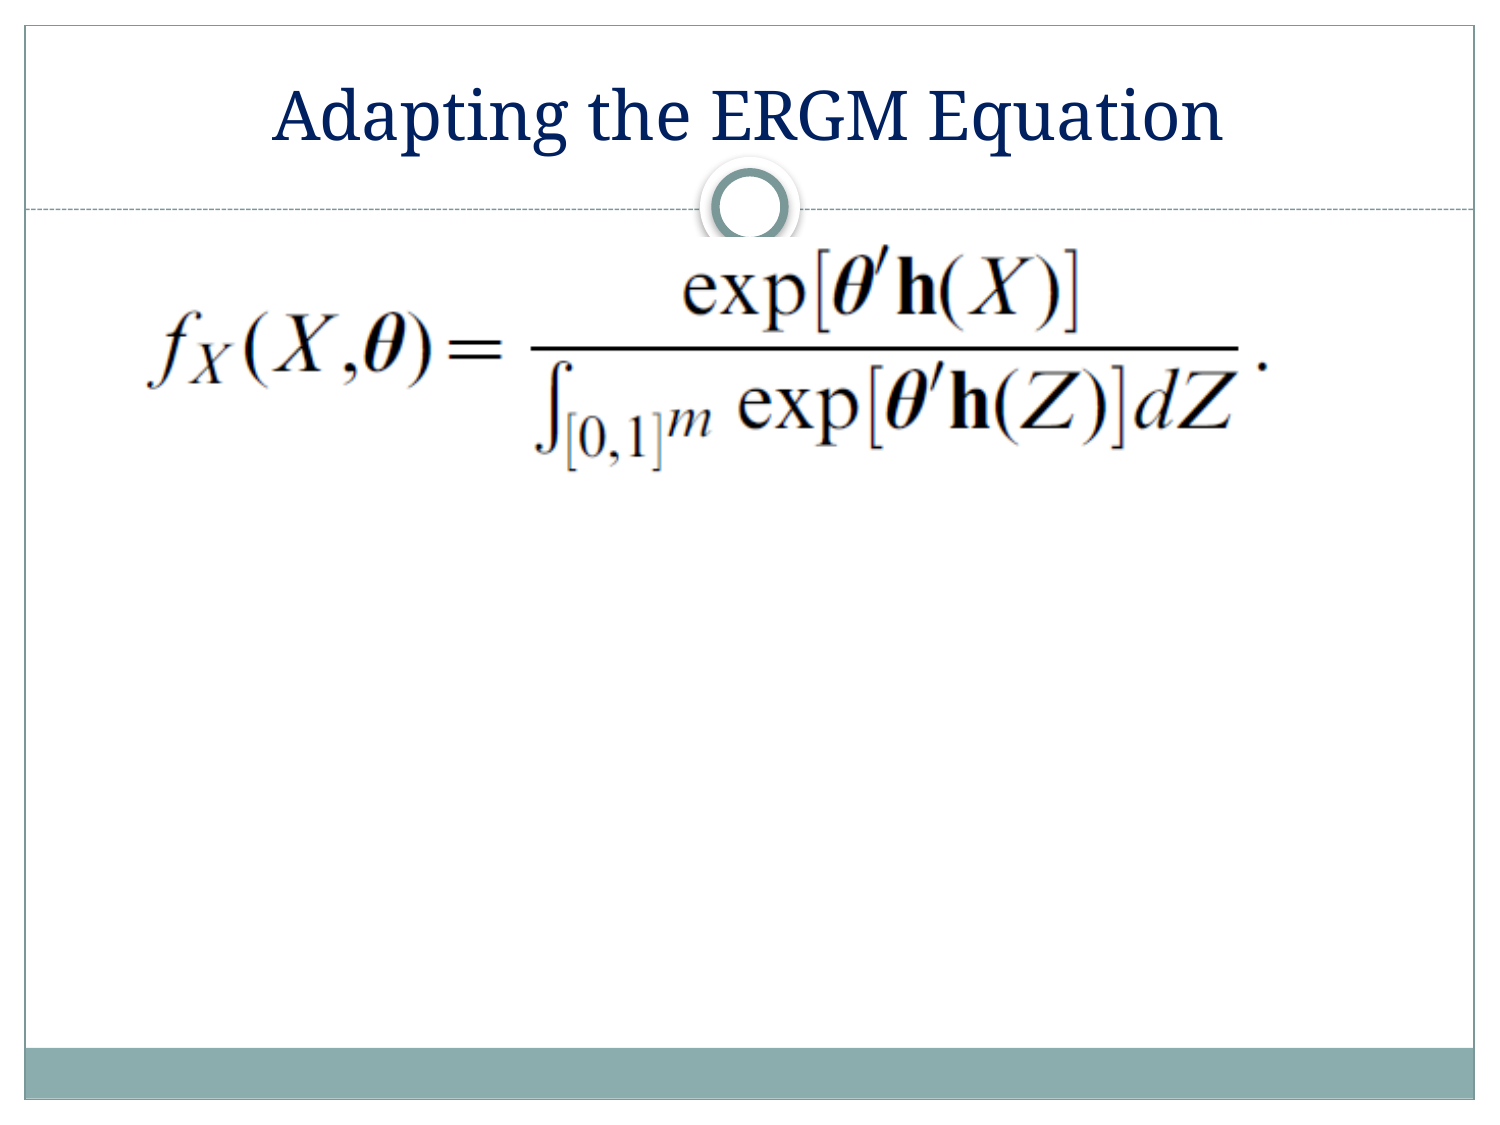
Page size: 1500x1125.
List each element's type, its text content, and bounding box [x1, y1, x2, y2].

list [99, 237, 1349, 500]
title Adapting the ERGM Equation [49, 37, 1450, 162]
